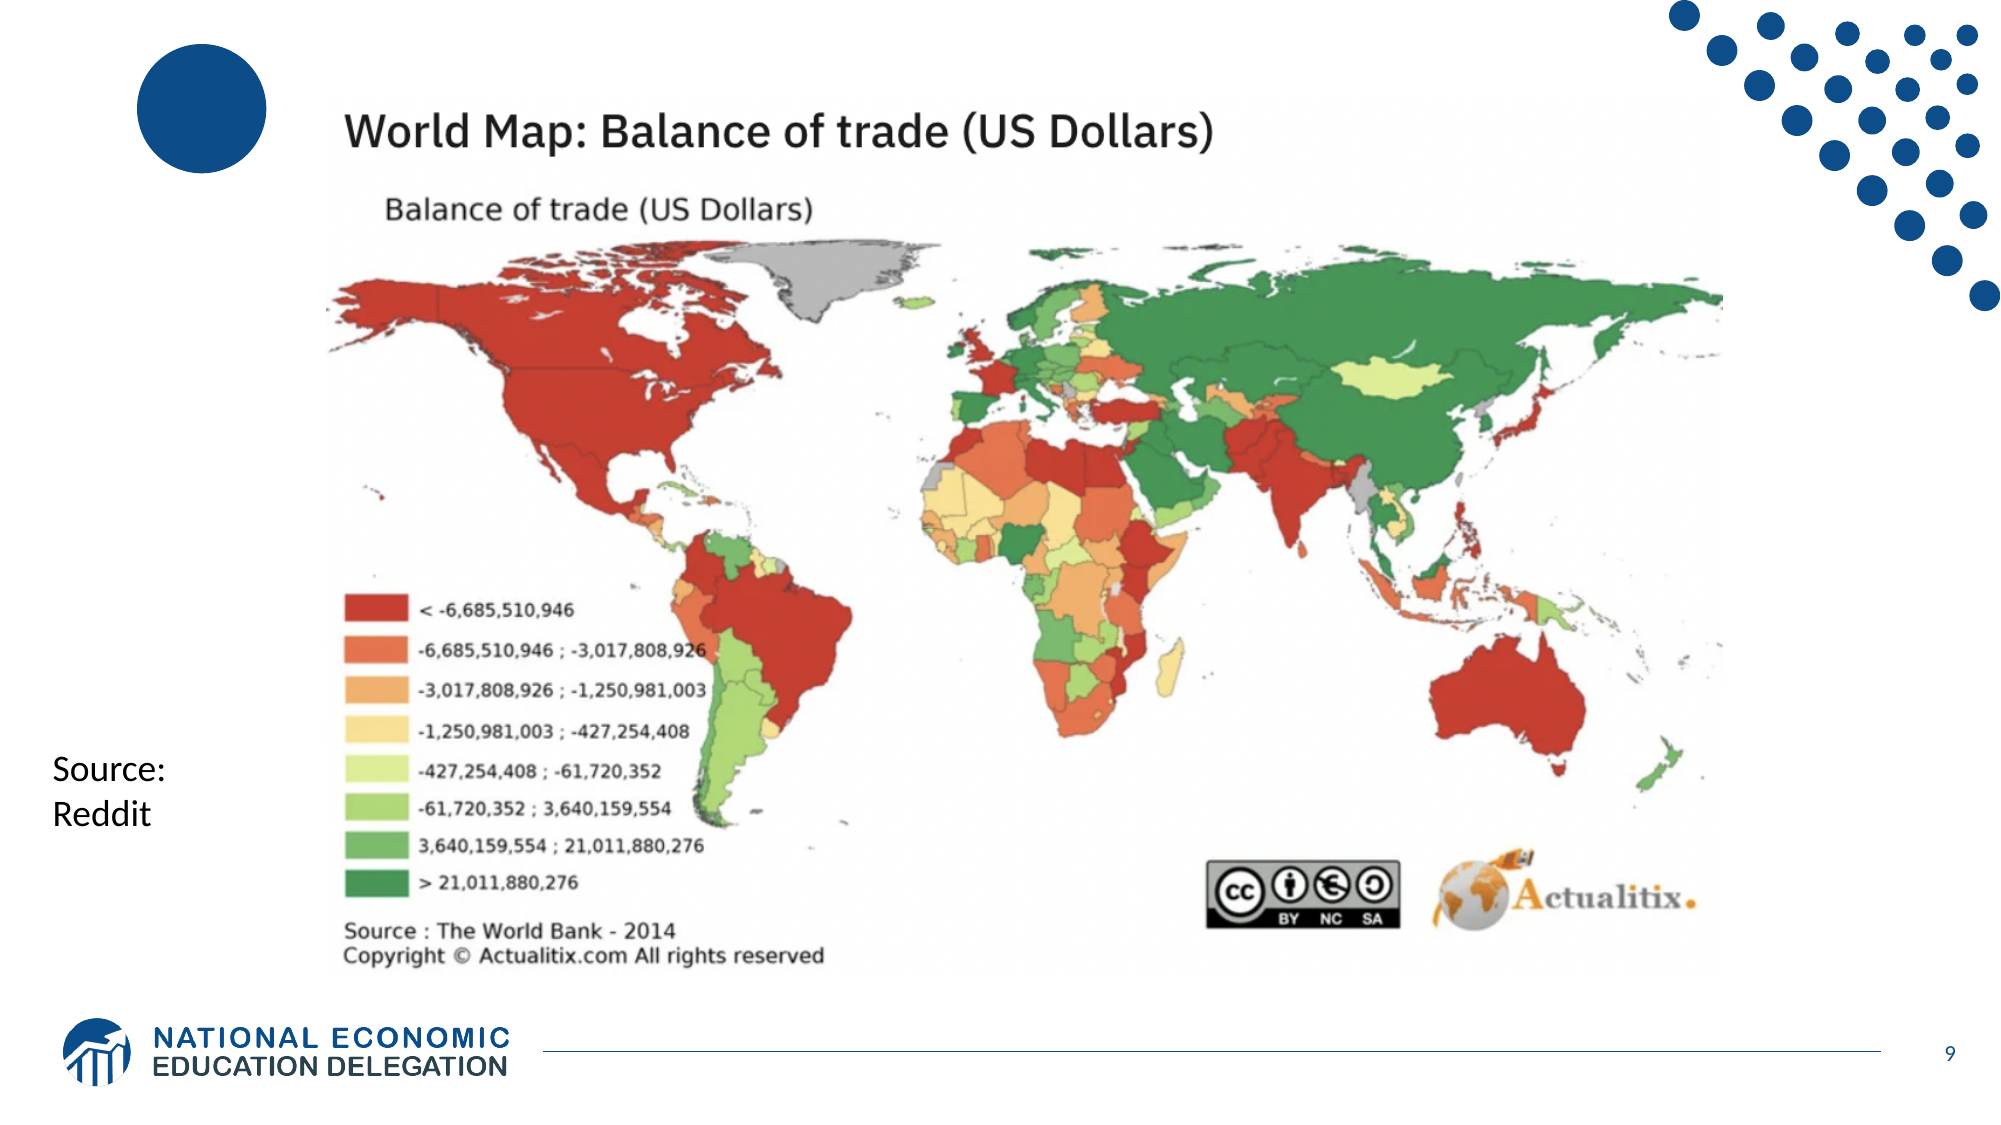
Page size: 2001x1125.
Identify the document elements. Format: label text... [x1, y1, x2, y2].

picture [55, 1013, 520, 1091]
slide_number 9 [1521, 1022, 1972, 1082]
text_box Source: Reddit [37, 736, 283, 842]
picture [326, 97, 1723, 980]
